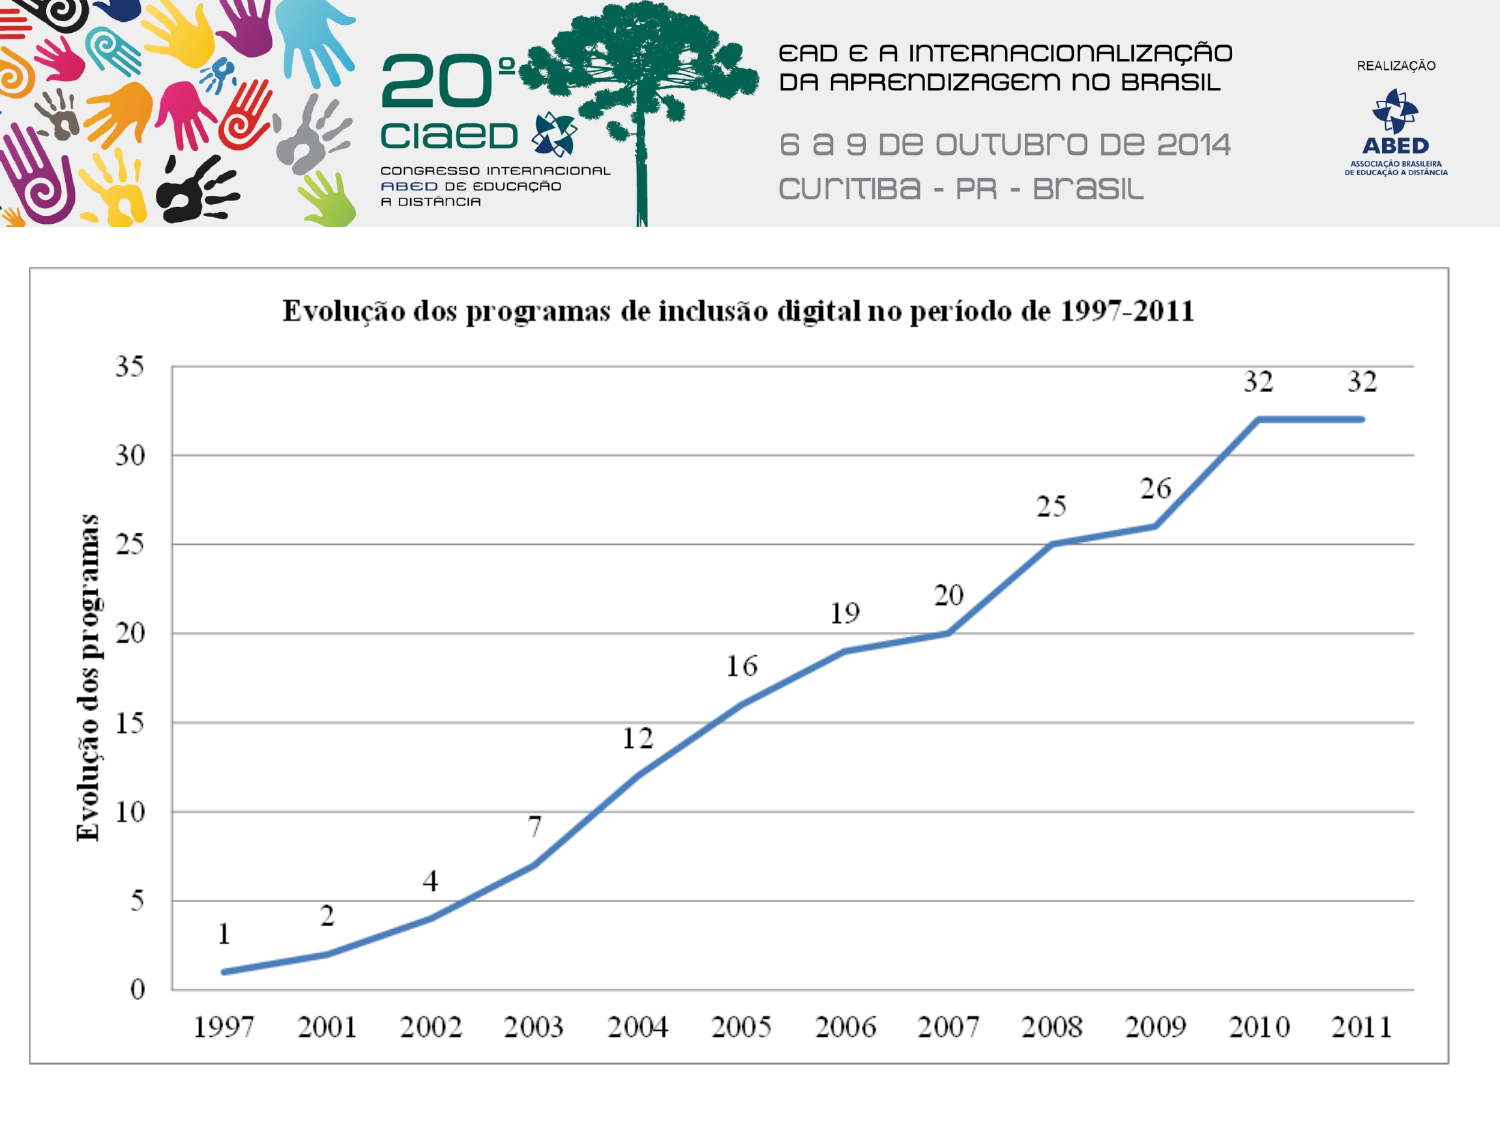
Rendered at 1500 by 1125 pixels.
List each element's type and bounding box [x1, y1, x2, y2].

picture [29, 266, 1451, 1066]
picture [0, 0, 1500, 228]
